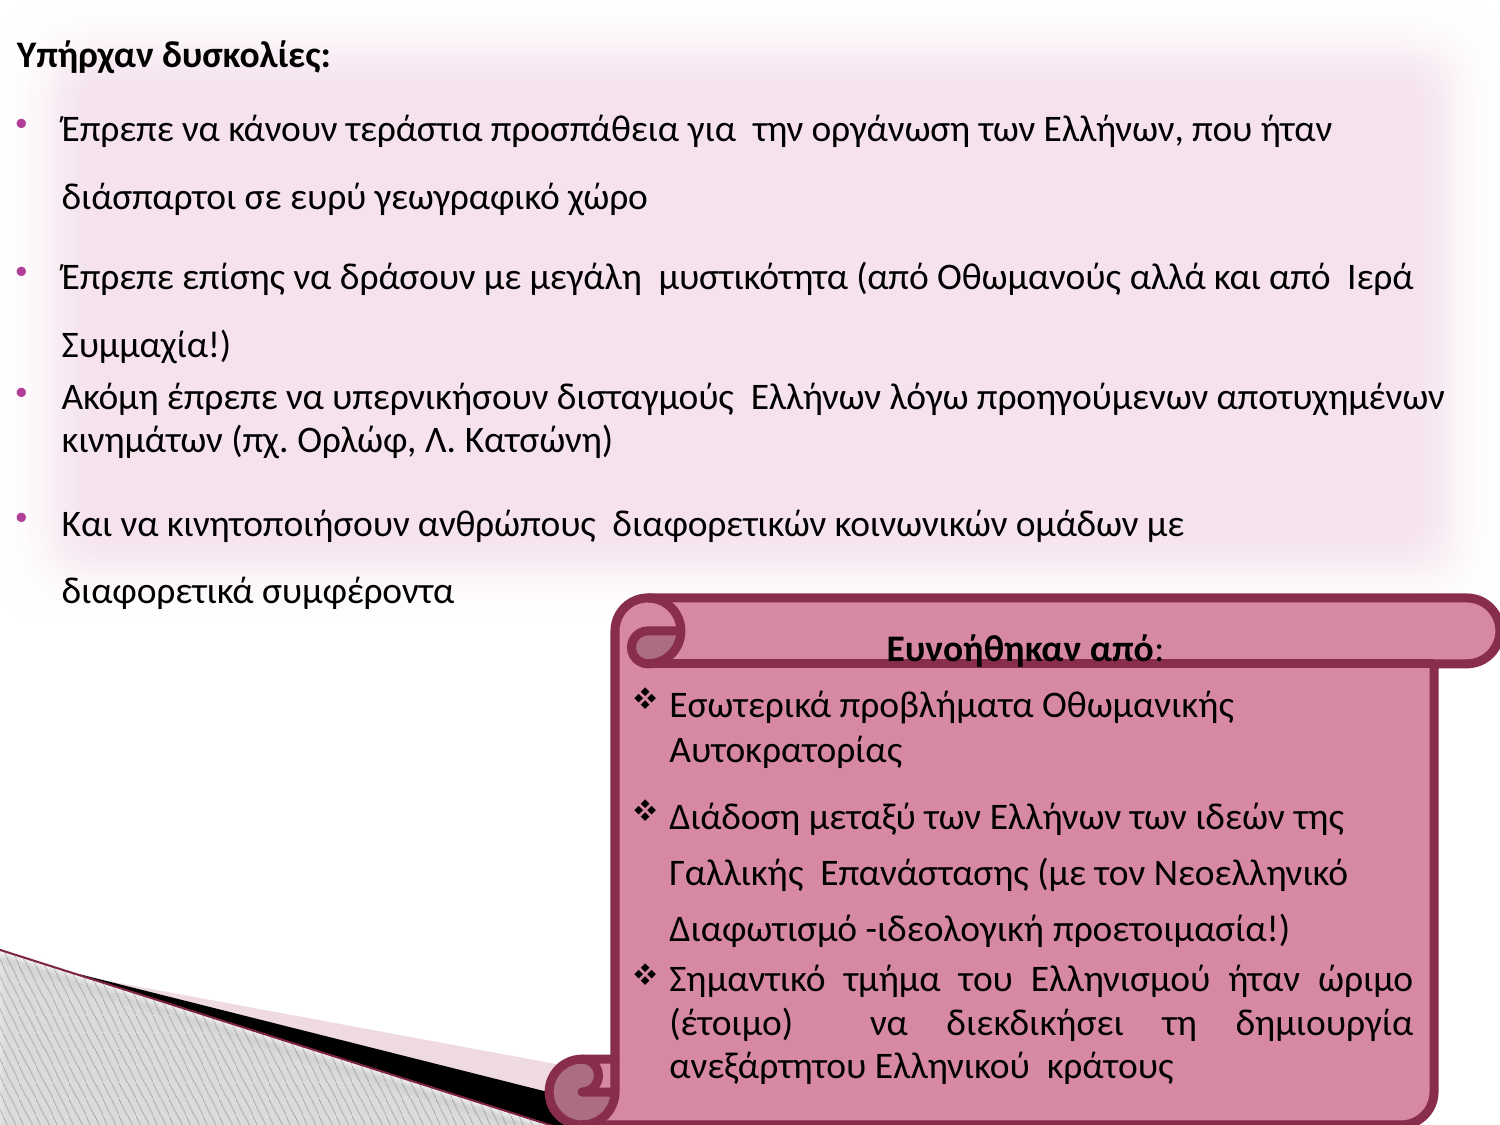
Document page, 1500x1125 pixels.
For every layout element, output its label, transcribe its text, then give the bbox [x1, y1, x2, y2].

text_box Υπήρχαν δυσκολίες: Έπρεπε να κάνουν τεράστια προσπάθεια για την οργάνωση των Ελλήνων, που ήταν διάσπαρτοι σε ευρύ γεωγραφικό χώρο Έπρεπε επίσης να δράσουν με μεγάλη μυστικότητα (από Οθωμανούς αλλά και από Ιερά Συμμαχία!) Ακόμη έπρεπε να υπερνικήσουν δισταγμούς Ελλήνων λόγω προηγούμενων αποτυχημένων κινημάτων (πχ. Ορλώφ, Λ. Κατσώνη) Και να κινητοποιήσουν ανθρώπους διαφορετικών κοινωνικών ομάδων με διαφορετικά συμφέροντα [92, 92, 1411, 530]
text_box Ευνοήθηκαν από: Εσωτερικά προβλήματα Οθωμανικής Αυτοκρατορίας Διάδοση μεταξύ των Ελλήνων των ιδεών της Γαλλικής Επανάστασης (με τον Νεοελληνικό Διαφωτισμό -ιδεολογική προετοιμασία!) Σημαντικό τμήμα του Ελληνισμού ήταν ώριμο (έτοιμο) να διεκδικήσει τη δημιουργία ανεξάρτητου Ελληνικού κράτους [544, 593, 1500, 1125]
